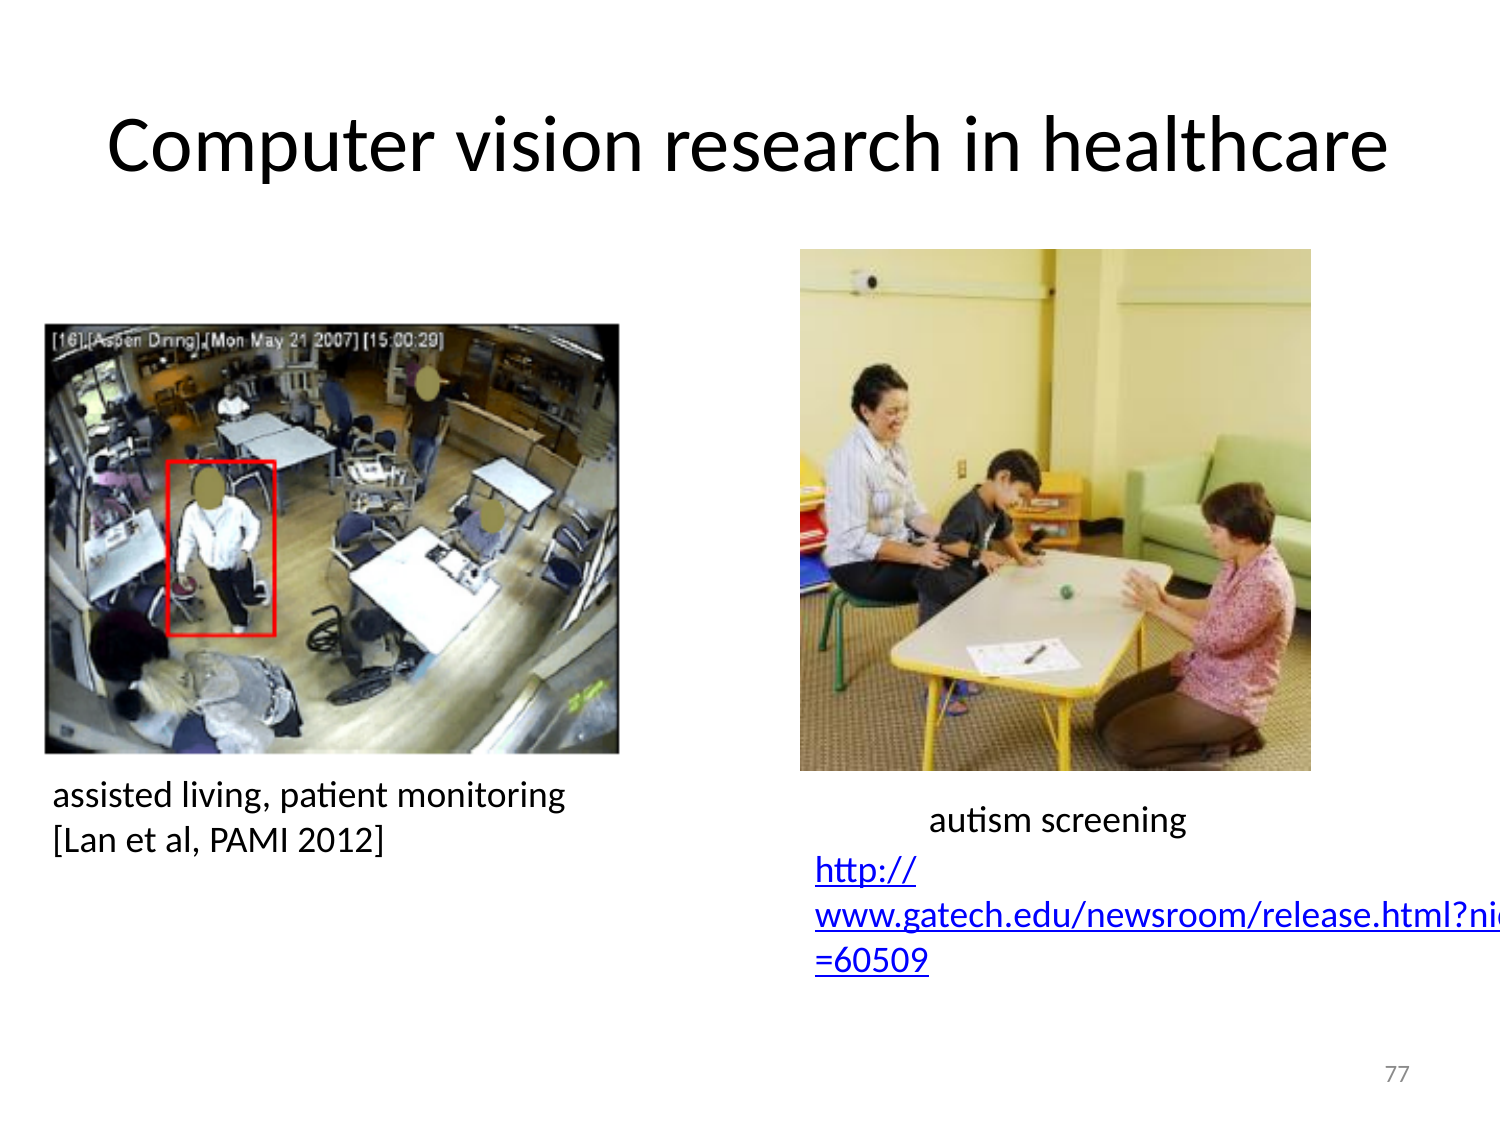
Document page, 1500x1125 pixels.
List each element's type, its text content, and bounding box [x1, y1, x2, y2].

picture [799, 249, 1311, 771]
title Computer vision research in healthcare [75, 45, 1425, 233]
text_box http://www.gatech.edu/newsroom/release.html?nid=60509 [799, 837, 1500, 988]
picture [37, 312, 628, 769]
slide_number 77 [1074, 1042, 1425, 1103]
text_box assisted living, patient monitoring [Lan et al, PAMI 2012] [37, 762, 650, 868]
text_box autism screening [914, 787, 1203, 837]
